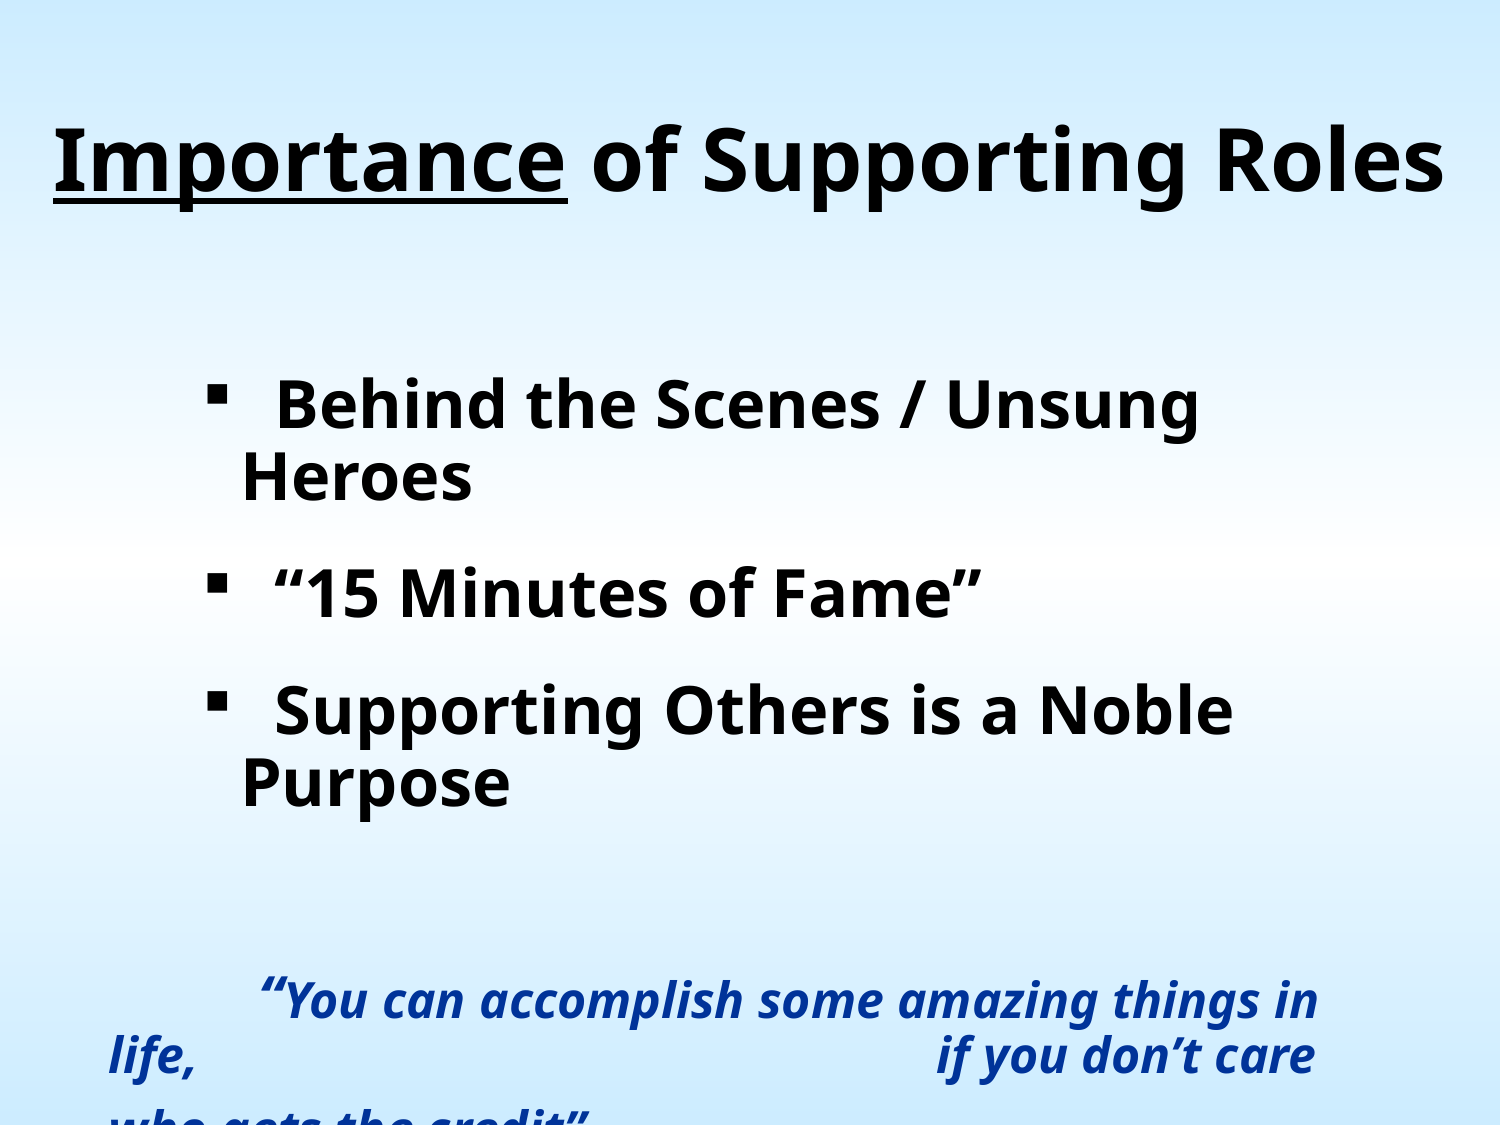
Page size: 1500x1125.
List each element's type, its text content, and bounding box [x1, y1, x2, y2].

list Behind the Scenes / Unsung Heroes “15 Minutes of Fame” Supporting Others is a Noble Purpose “You can accomplish some amazing things in life, if you don’t care who gets the credit” - Harry Truman [37, 237, 1413, 1051]
title Importance of Supporting Roles [0, 62, 1500, 251]
